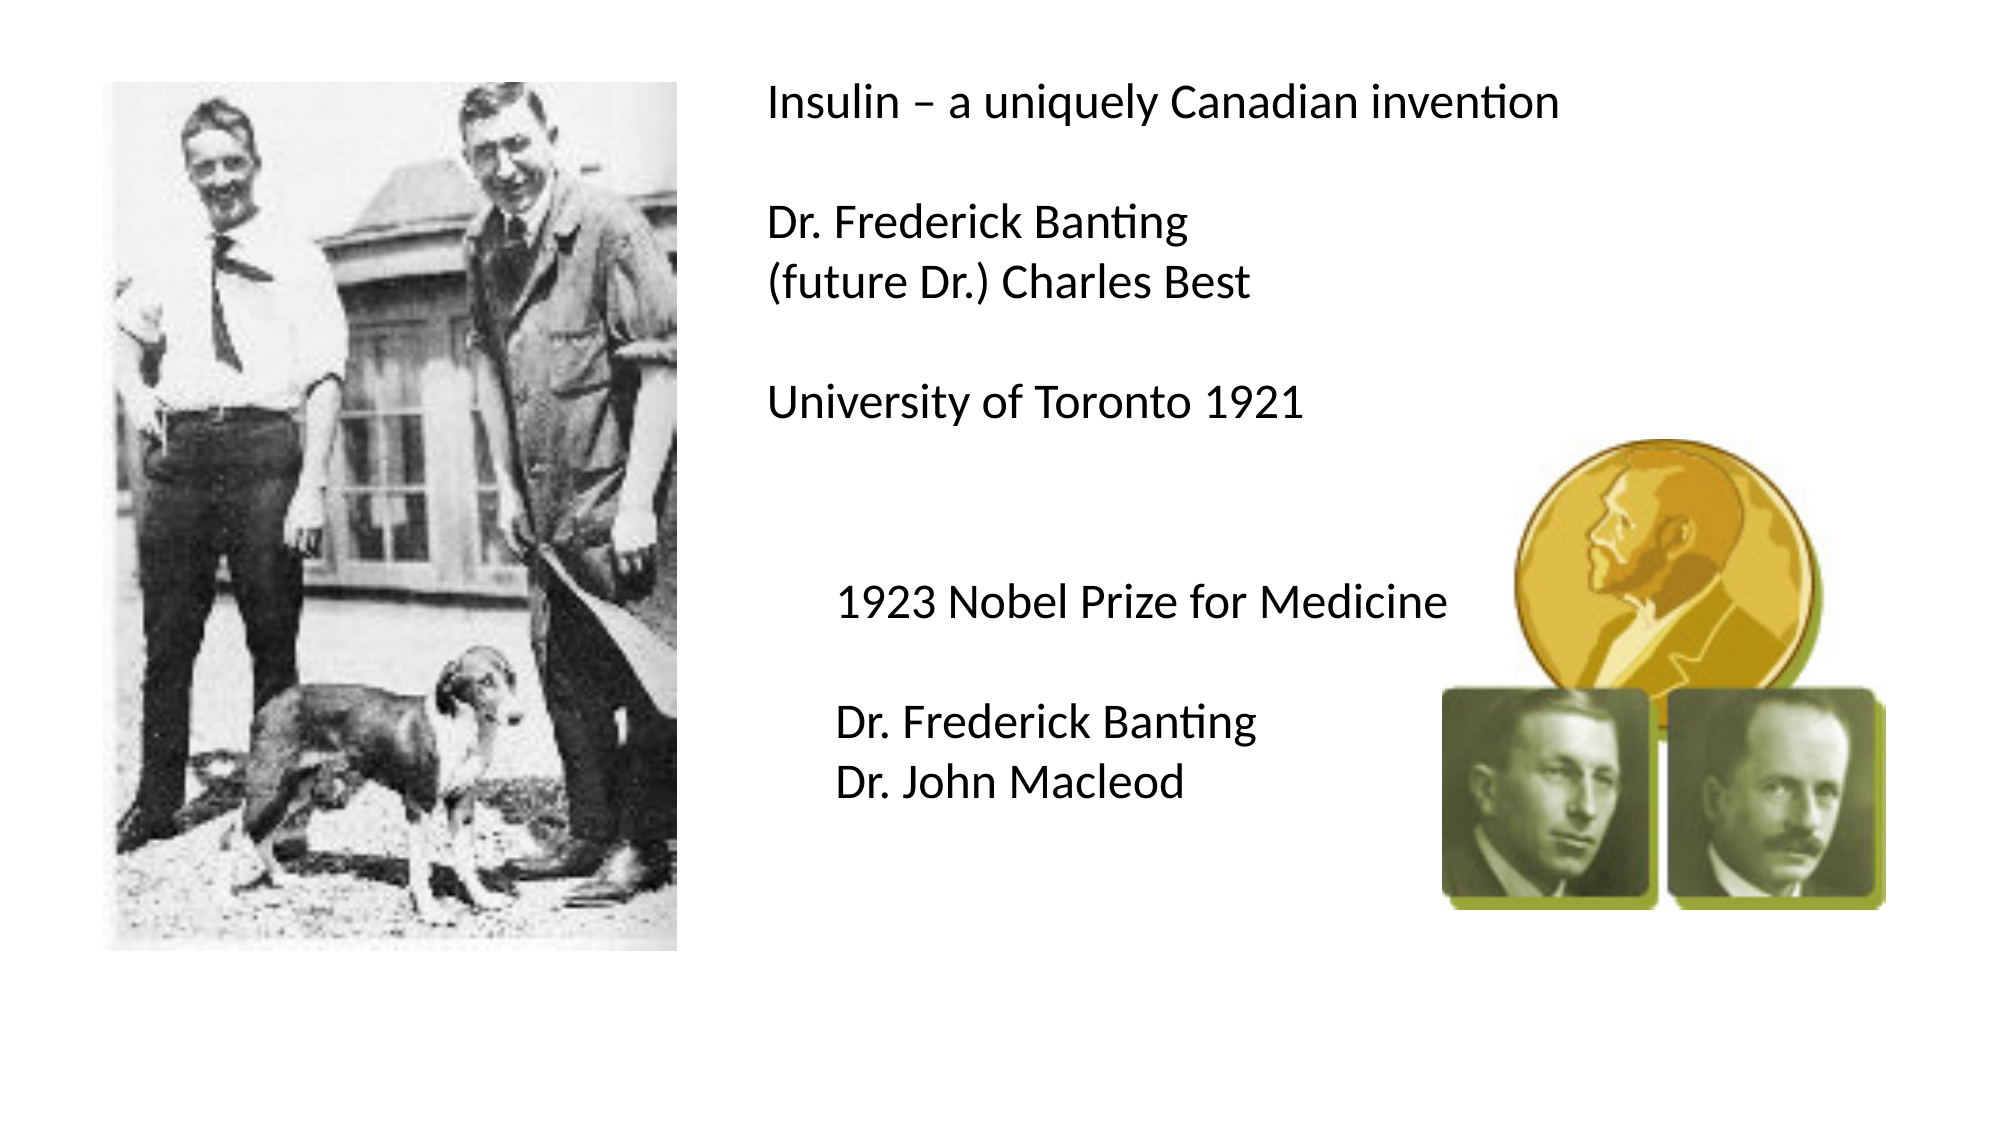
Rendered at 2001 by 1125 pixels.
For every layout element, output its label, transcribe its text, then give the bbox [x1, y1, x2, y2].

text_box Insulin – a uniquely Canadian invention Dr. Frederick Banting (future Dr.) Charles Best University of Toronto 1921 [752, 61, 1576, 436]
picture [1442, 439, 1886, 910]
text_box 1923 Nobel Prize for Medicine Dr. Frederick Banting Dr. John Macleod [820, 561, 1442, 816]
picture [103, 82, 677, 951]
